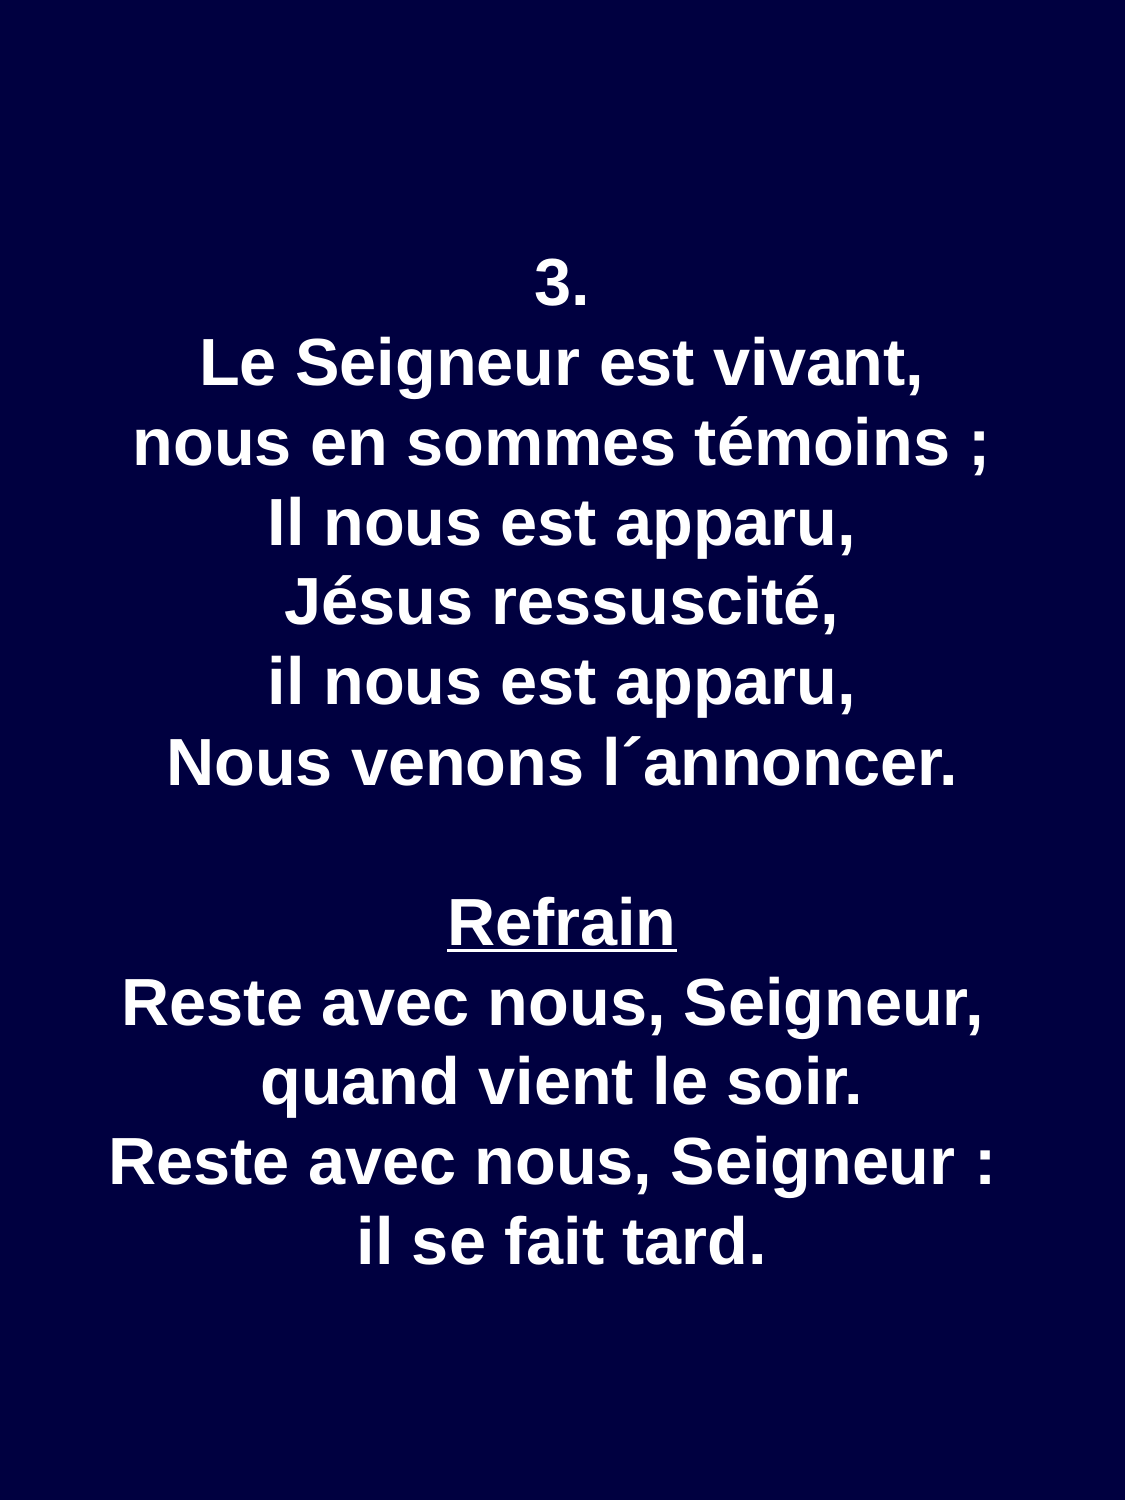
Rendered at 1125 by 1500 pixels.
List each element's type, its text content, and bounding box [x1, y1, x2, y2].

text_box 3. Le Seigneur est vivant, nous en sommes témoins ; Il nous est apparu, Jésus ressuscité, il nous est apparu, Nous venons l´annoncer. Refrain Reste avec nous, Seigneur, quand vient le soir. Reste avec nous, Seigneur : il se fait tard. [0, 171, 1125, 1446]
